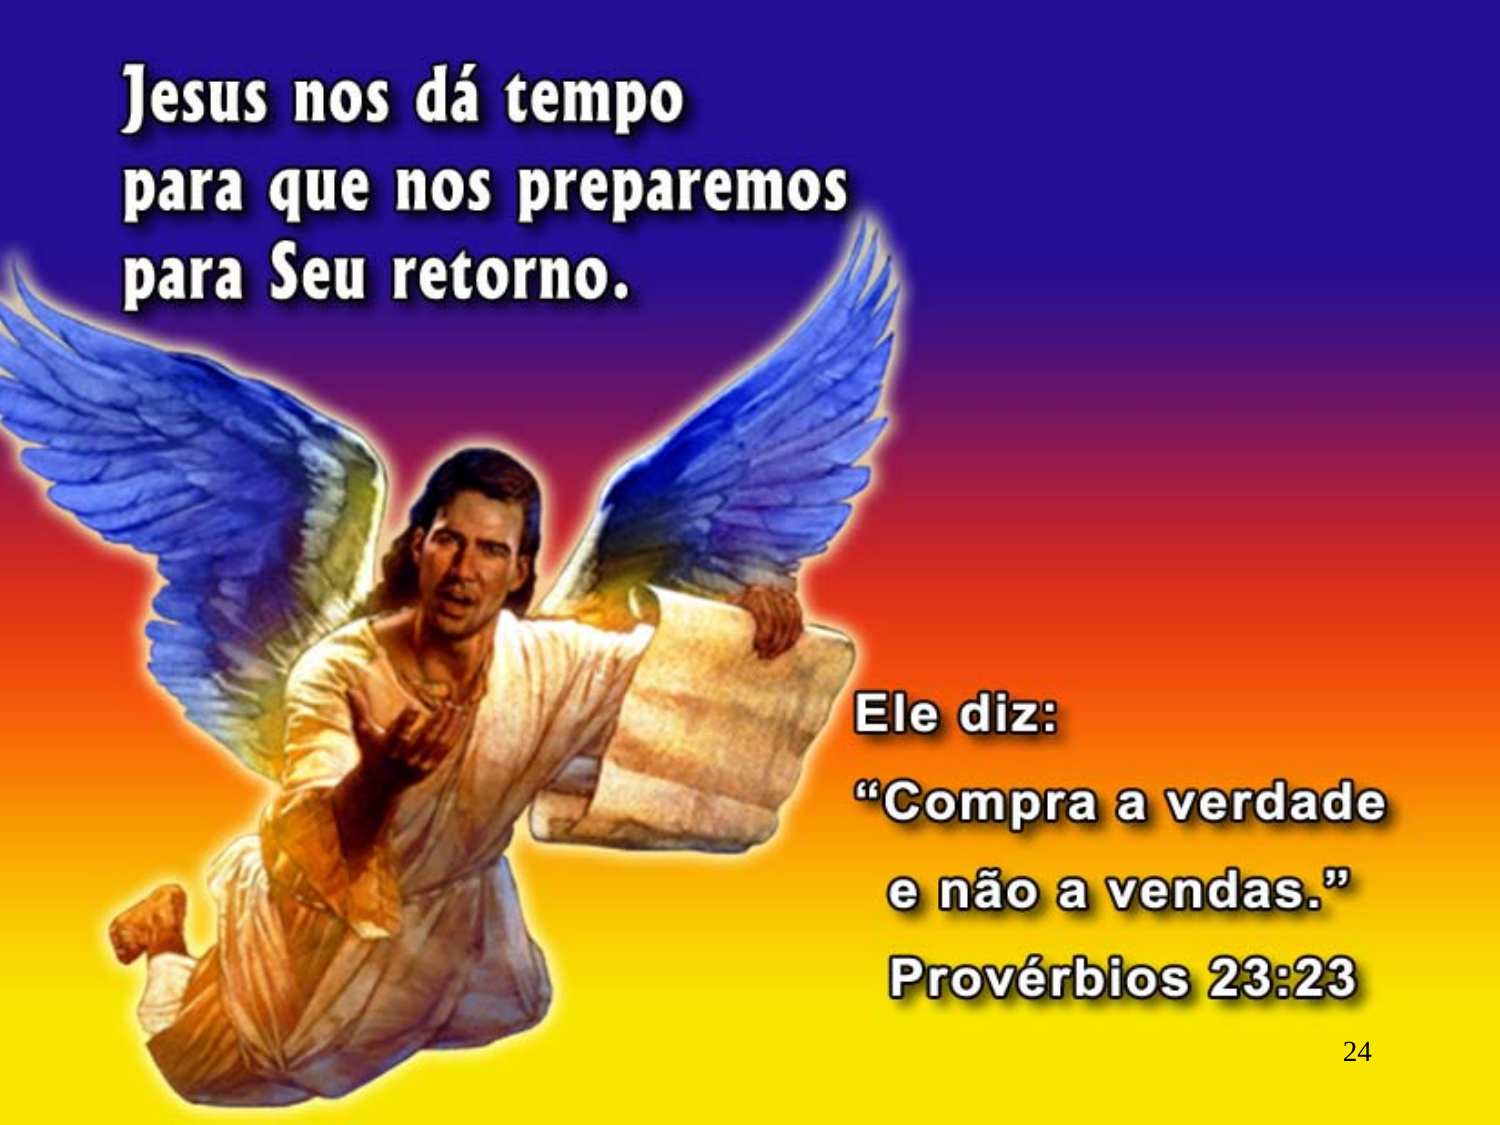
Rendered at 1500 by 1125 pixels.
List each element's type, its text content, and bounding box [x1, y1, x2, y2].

picture [0, 0, 1500, 1125]
slide_number 24 [1074, 1025, 1388, 1100]
